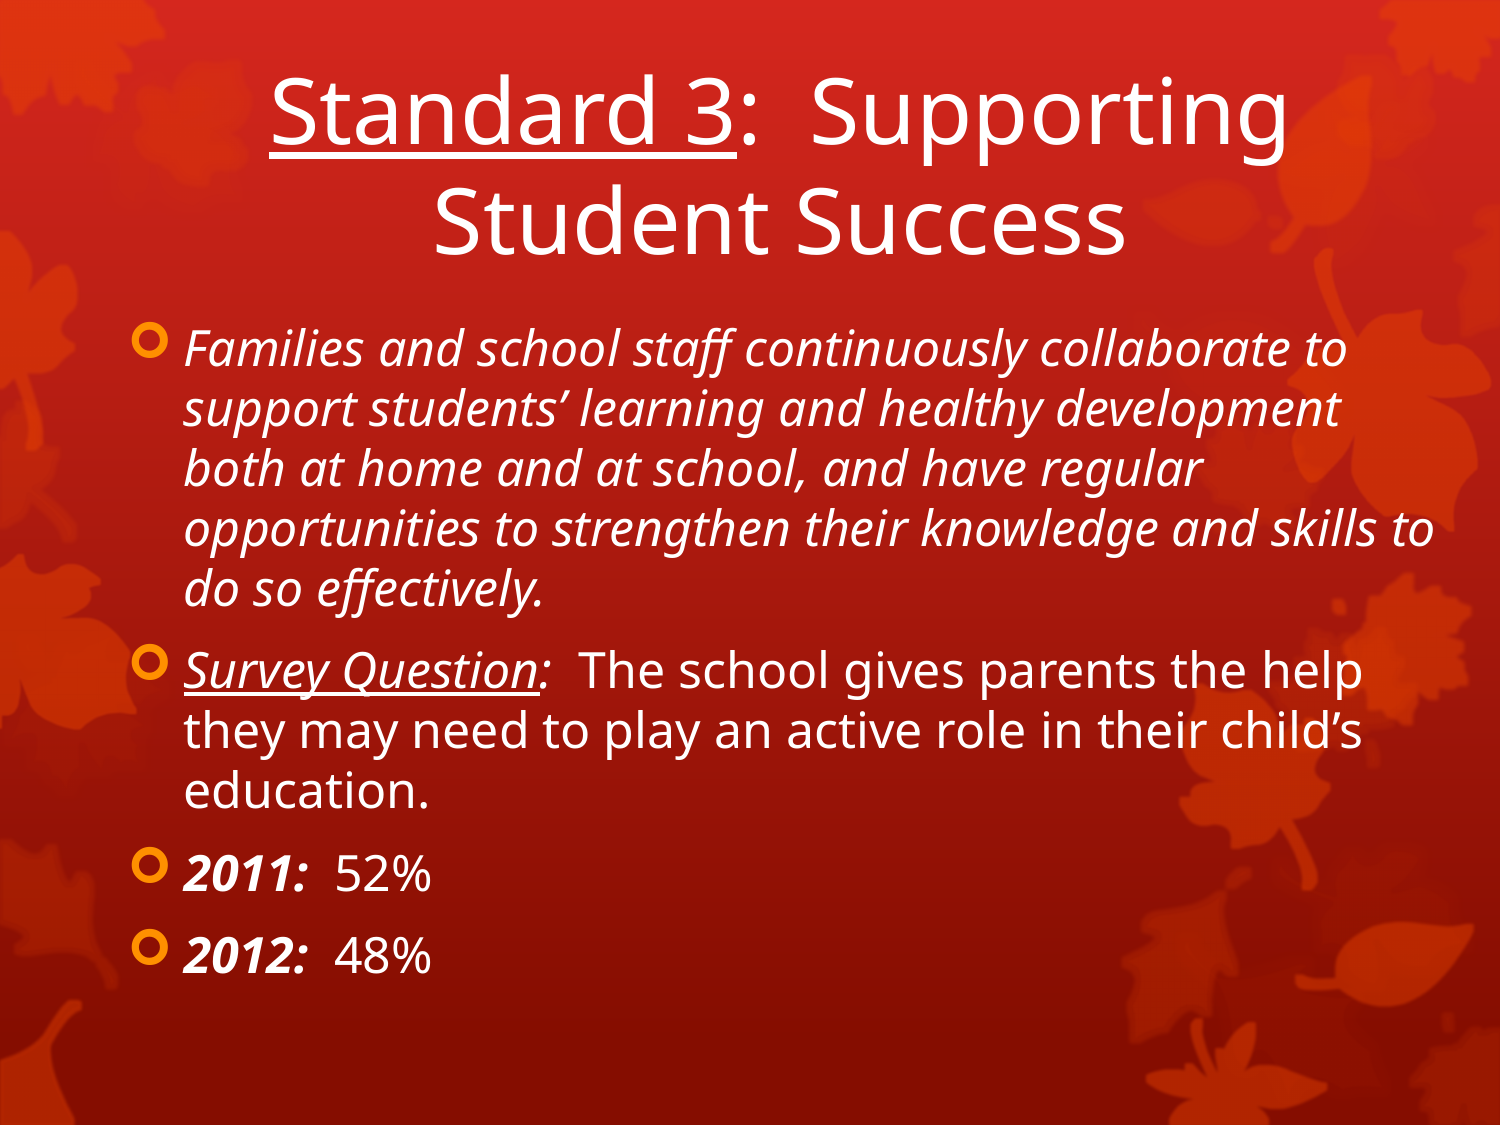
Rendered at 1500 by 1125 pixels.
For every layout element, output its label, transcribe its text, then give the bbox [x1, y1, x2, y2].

title Standard 3: Supporting Student Success [99, 87, 1463, 240]
list Families and school staff continuously collaborate to support students’ learning and healthy development both at home and at school, and have regular opportunities to strengthen their knowledge and skills to do so effectively. Survey Question: The school gives parents the help they may need to play an active role in their child’s education. 2011: 52% 2012: 48% [112, 249, 1463, 1051]
